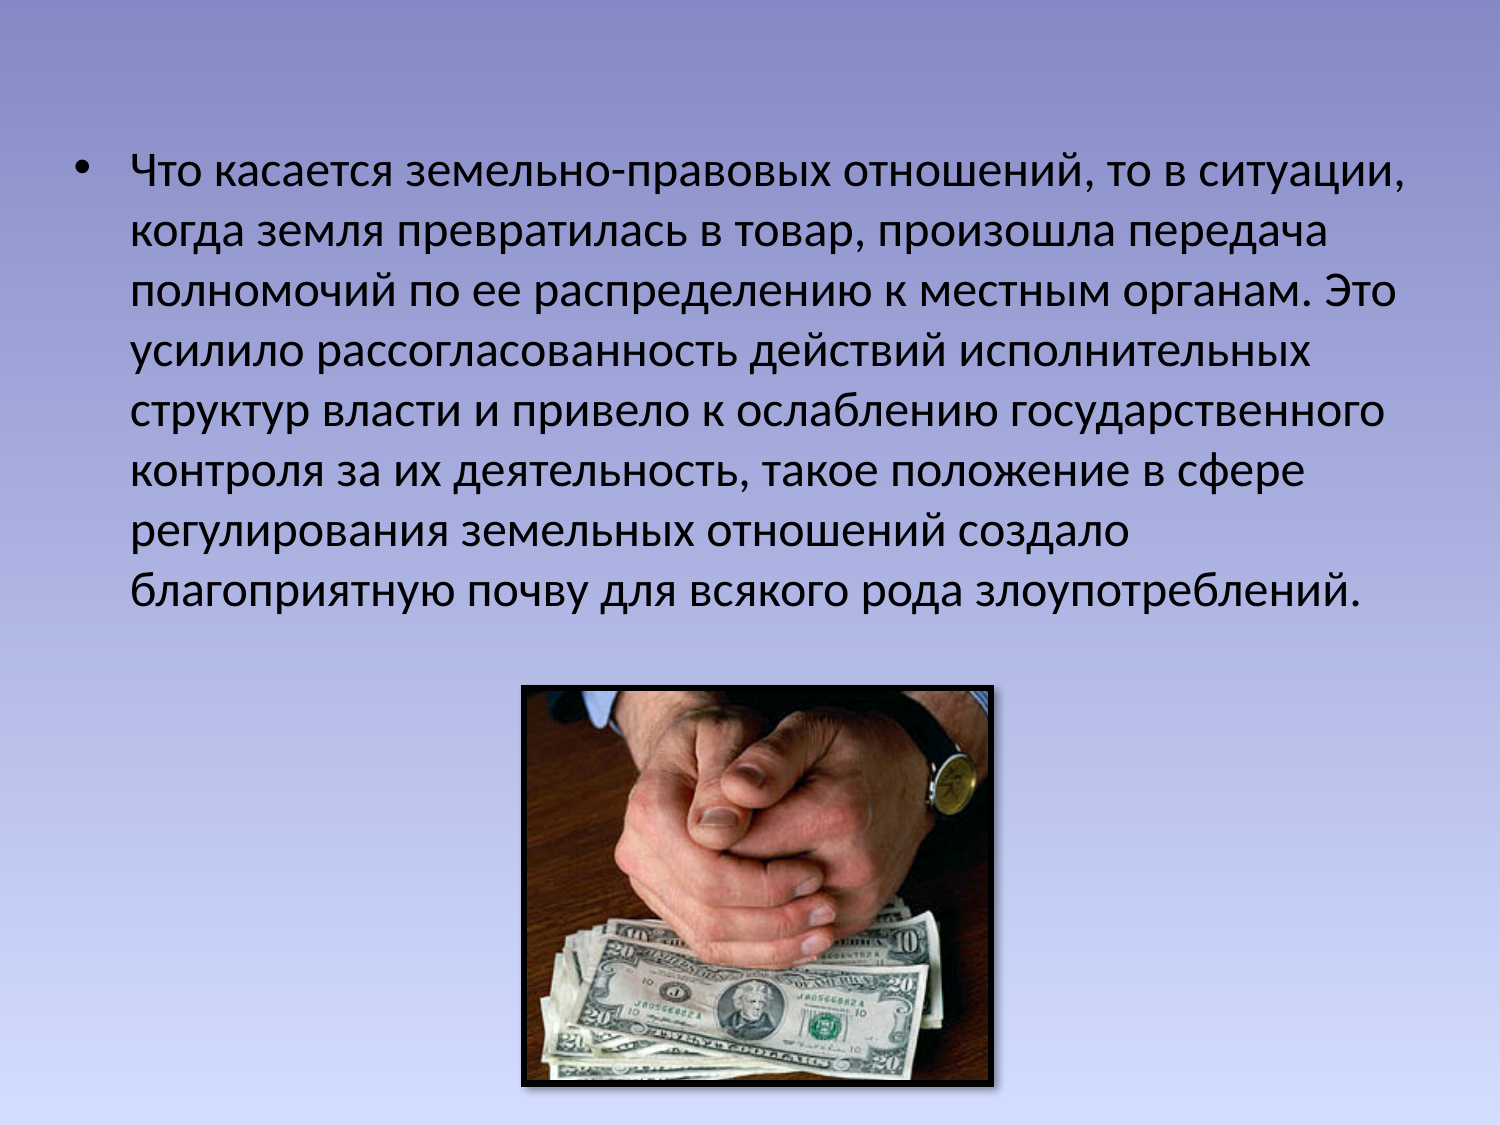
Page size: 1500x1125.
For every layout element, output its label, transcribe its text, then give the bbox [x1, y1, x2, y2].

list Что касается земельно-правовых отношений, то в ситуации, когда земля превратилась в товар, произошла передача полномочий по ее распределению к местным органам. Это усилило рассогласованность действий исполнительных структур власти и привело к ослаблению государственного контроля за их деятельность, такое положение в сфере регулирования земельных отношений создало благоприятную почву для всякого рода злоупотреблений. [58, 128, 1449, 955]
picture [527, 691, 989, 1081]
